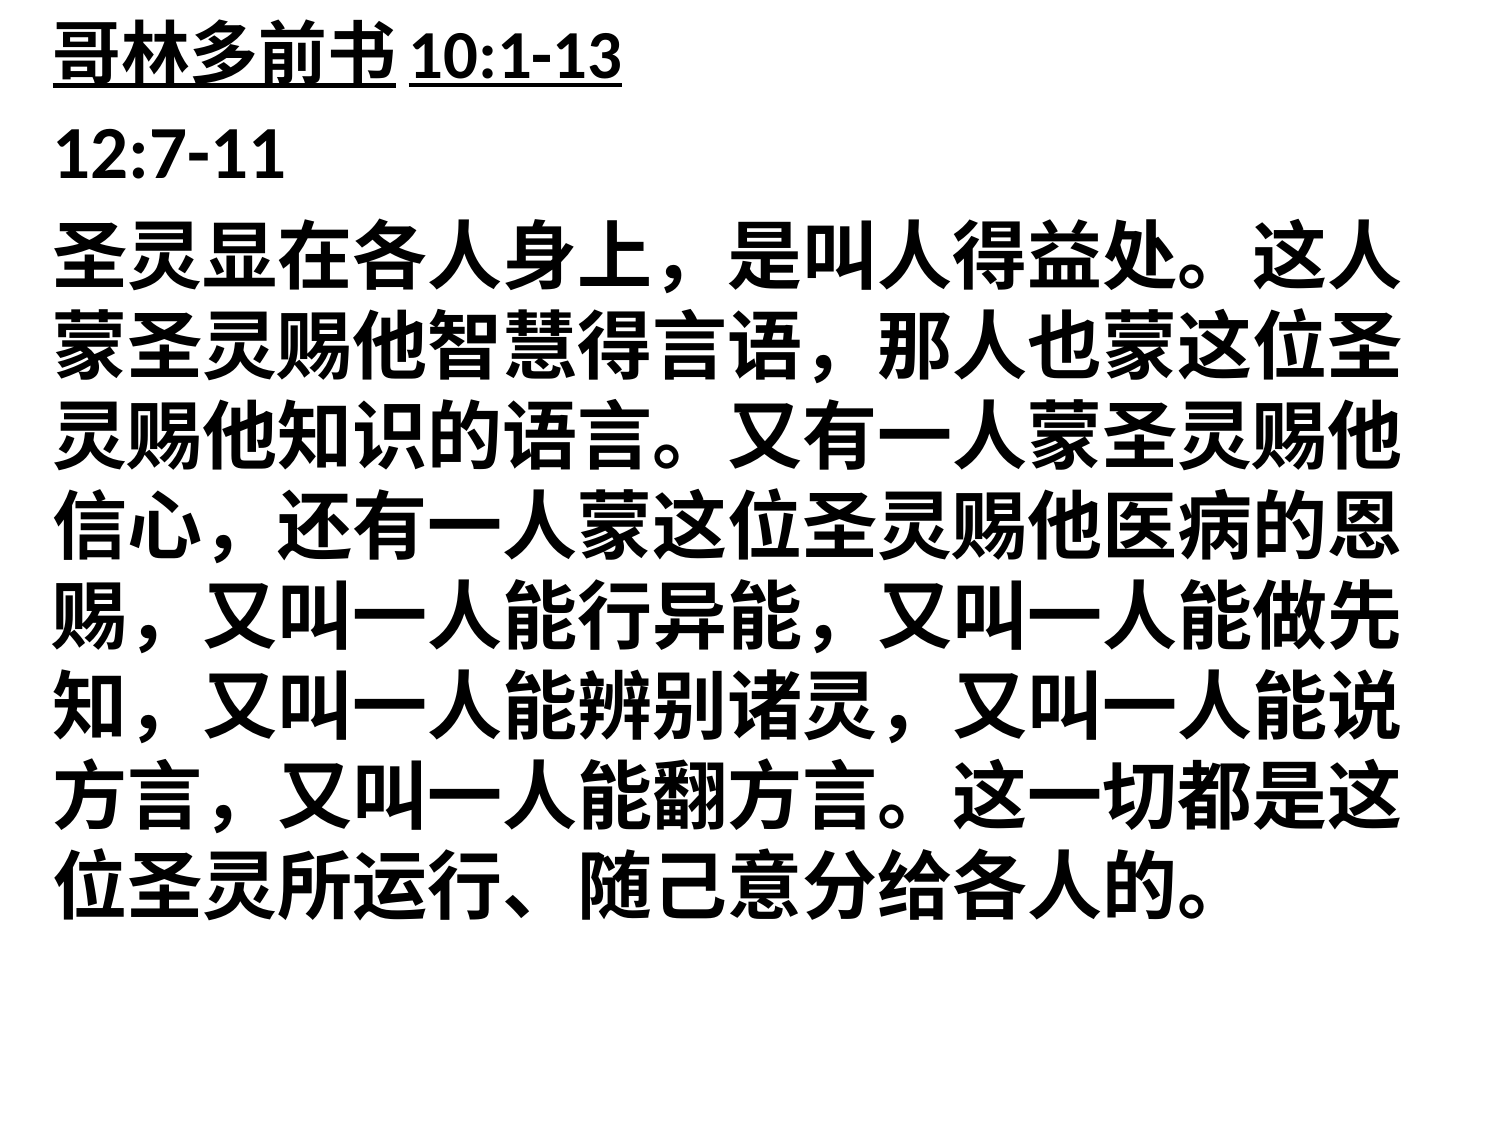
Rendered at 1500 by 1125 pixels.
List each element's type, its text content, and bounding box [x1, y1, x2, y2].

title 哥林多前书10:1-13 [37, 1, 1425, 96]
list 12:7-11 圣灵显在各人身上，是叫人得益处。这人蒙圣灵赐他智慧得言语，那人也蒙这位圣灵赐他知识的语言。又有一人蒙圣灵赐他信心，还有一人蒙这位圣灵赐他医病的恩赐，又叫一人能行异能，又叫一人能做先知，又叫一人能辨别诸灵，又叫一人能说方言，又叫一人能翻方言。这一切都是这位圣灵所运行、随己意分给各人的。 [37, 96, 1463, 1125]
